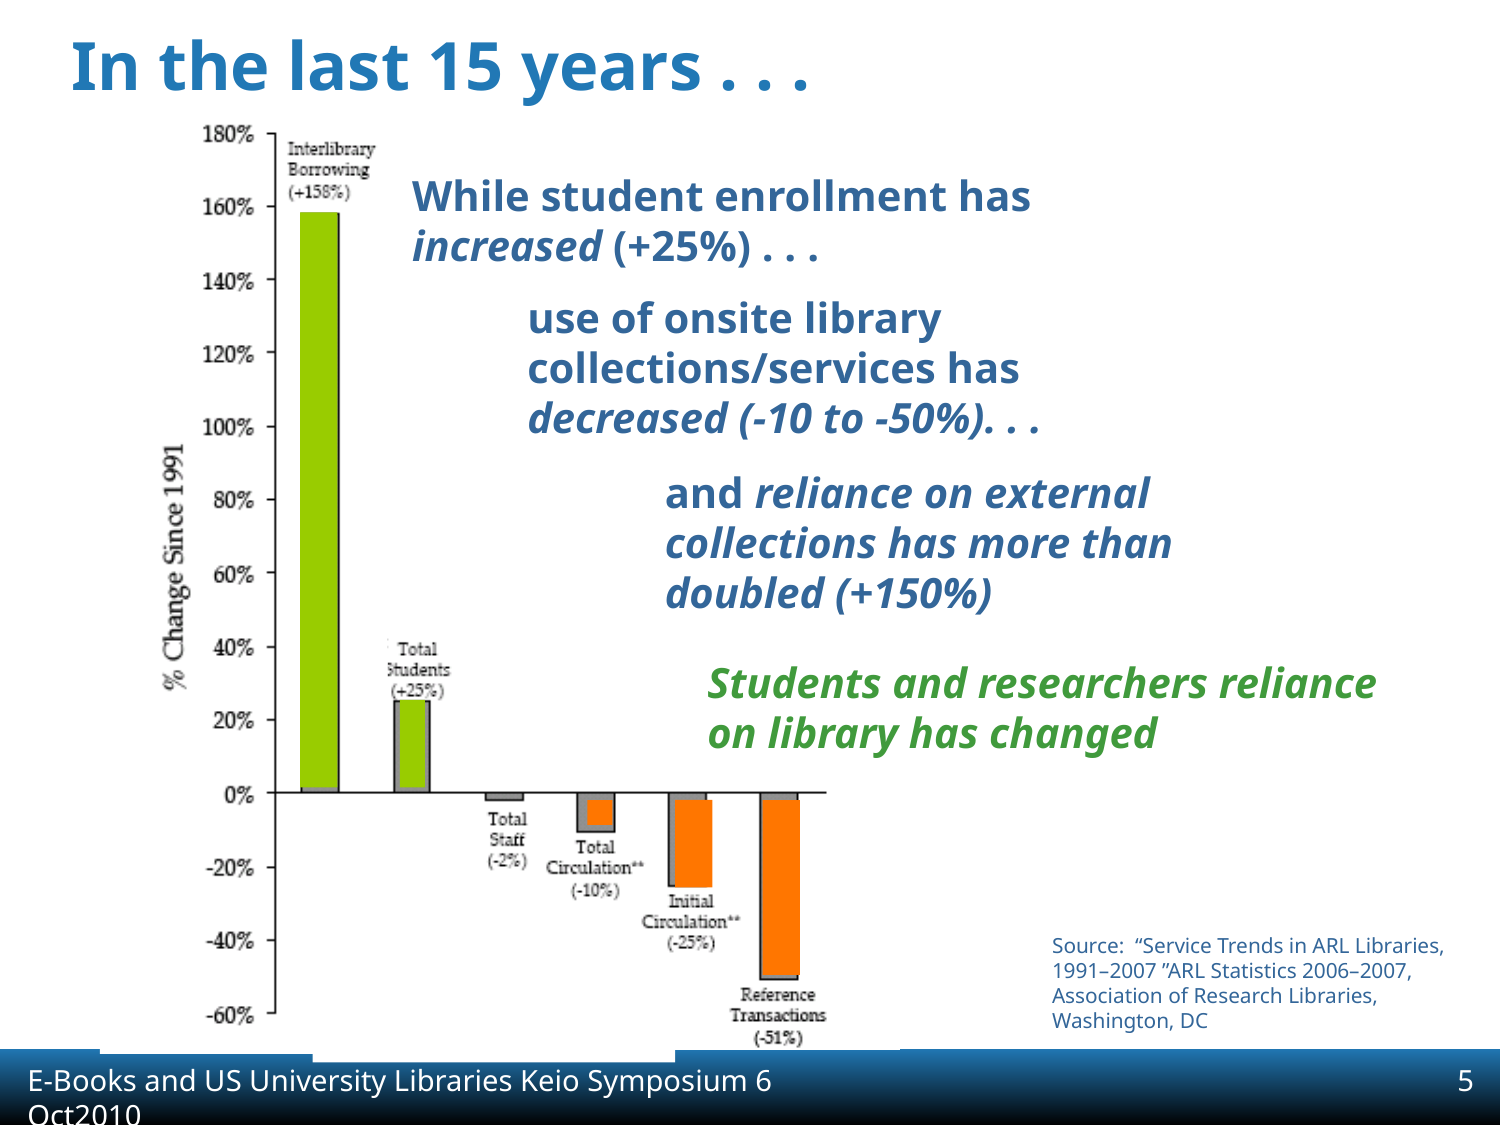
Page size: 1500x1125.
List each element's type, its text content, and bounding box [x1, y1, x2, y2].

text_box While student enrollment has increased (+25%) . . . [904, 188, 1088, 284]
text_box Source: “Service Trends in ARL Libraries, 1991–2007 ”ARL Statistics 2006–2007, Association of Research Libraries, Washington, DC [1037, 924, 1500, 1040]
text_box and reliance on external collections has more than doubled (+150%) [904, 459, 1303, 649]
title In the last 15 years . . . [71, 23, 1388, 188]
text_box use of onsite library collections/services has decreased (-10 to -50%). . . [904, 284, 1213, 459]
text_box Students and researchers reliance on library has changed [904, 649, 1404, 765]
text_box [99, 112, 901, 1063]
